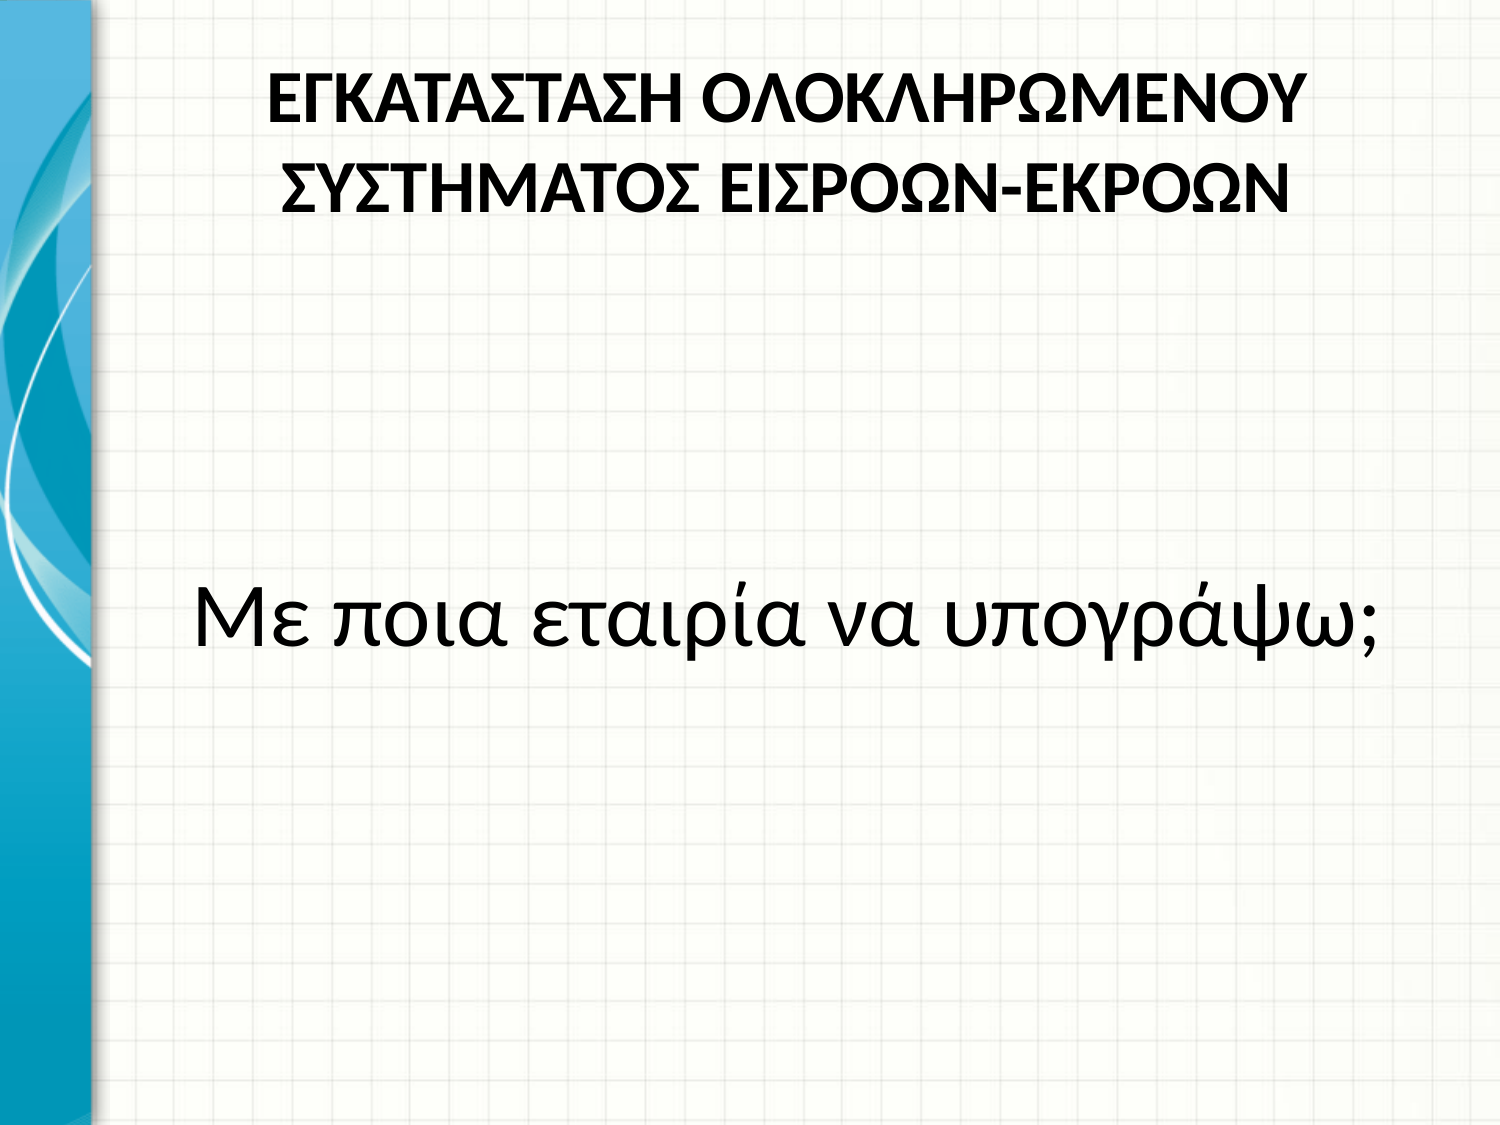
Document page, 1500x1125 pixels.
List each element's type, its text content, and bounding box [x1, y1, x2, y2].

list Με ποια εταιρία να υπογράψω; [125, 261, 1450, 967]
picture [0, 0, 1500, 1125]
title ΕΓΚΑΤΑΣΤΑΣΗ ΟΛΟΚΛΗΡΩΜΕΝΟΥ ΣΥΣΤΗΜΑΤΟΣ ΕΙΣΡΟΩΝ-ΕΚΡΟΩΝ [125, 44, 1450, 232]
